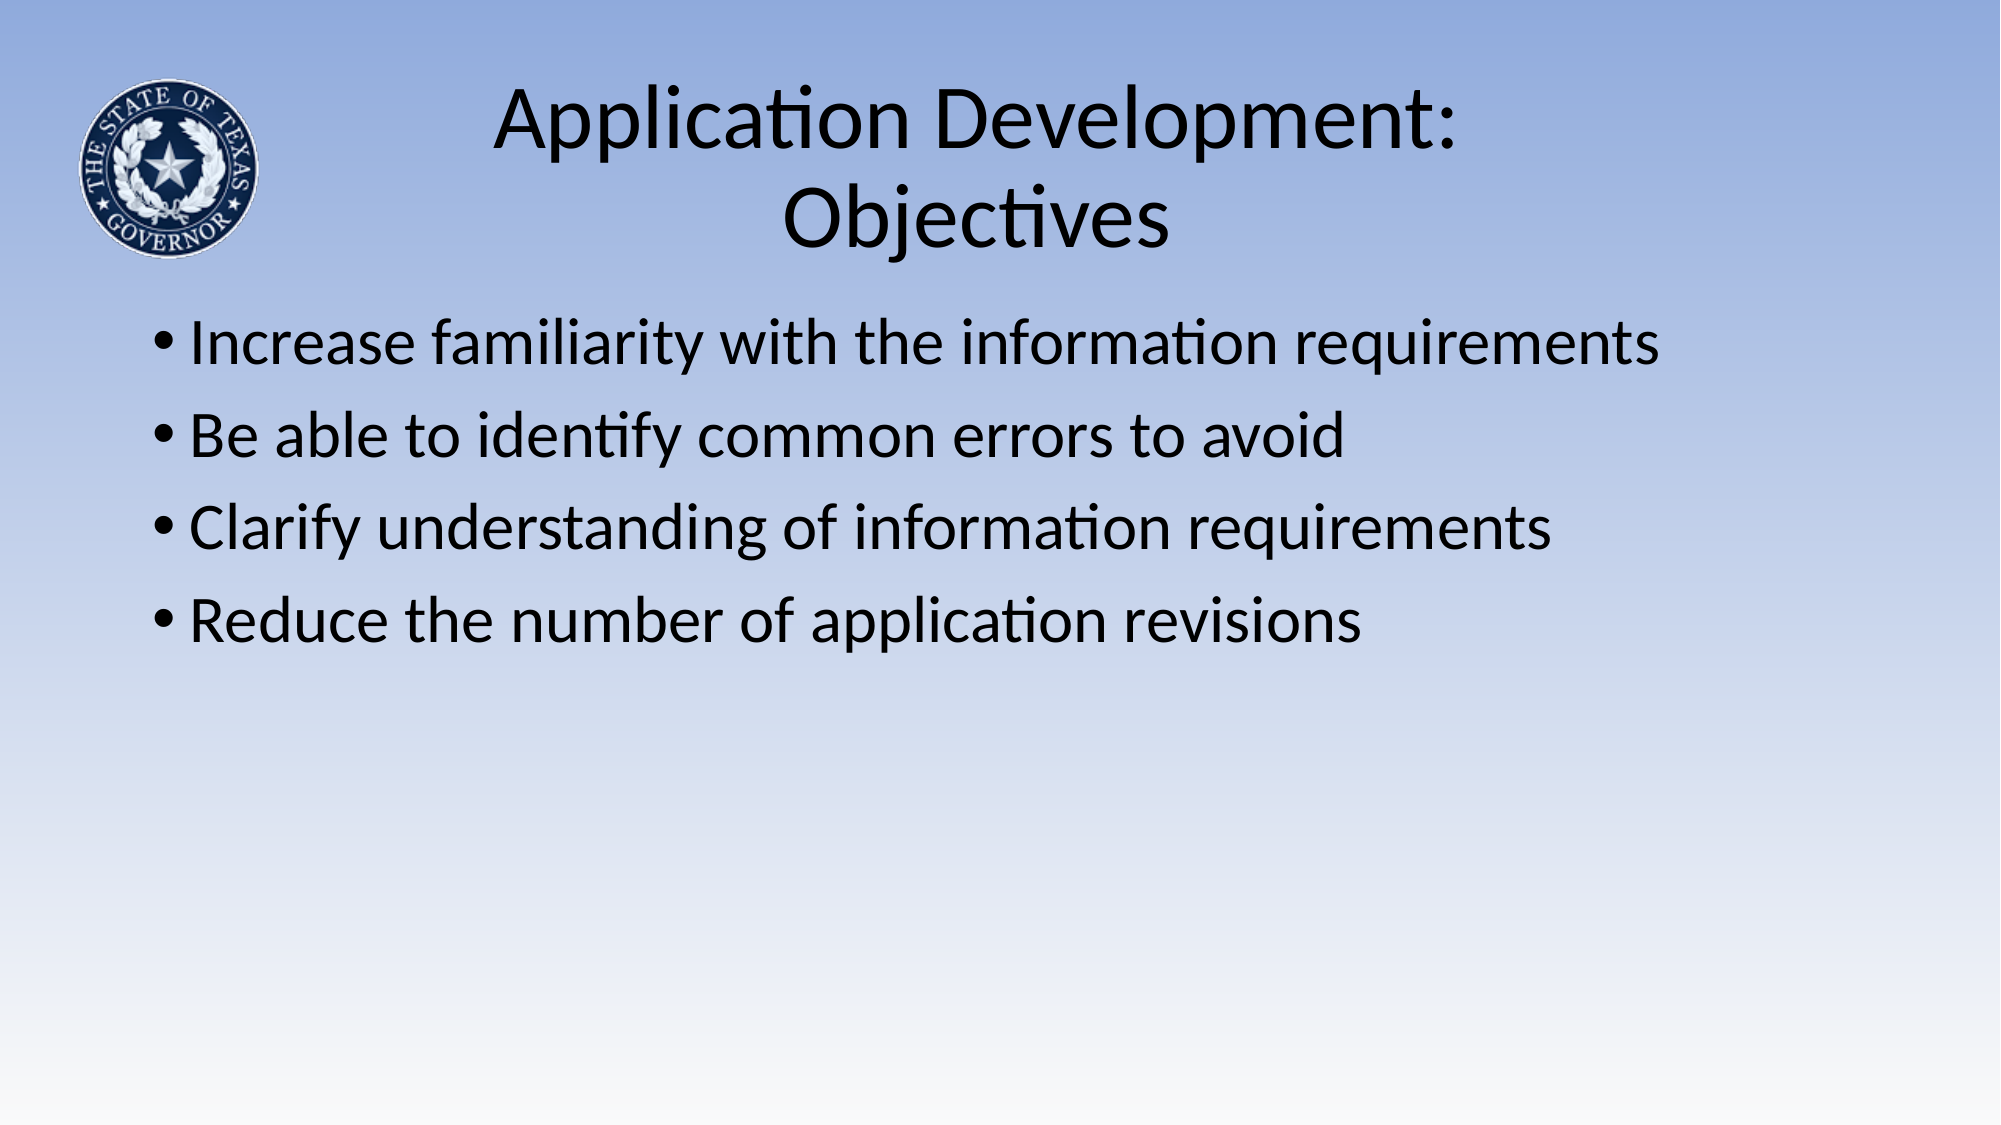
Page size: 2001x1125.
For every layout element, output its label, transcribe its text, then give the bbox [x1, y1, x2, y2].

list Increase familiarity with the information requirements Be able to identify common errors to avoid Clarify understanding of information requirements Reduce the number of application revisions [137, 299, 1863, 1014]
title Application Development: Objectives [262, 59, 1693, 278]
picture [75, 75, 262, 263]
